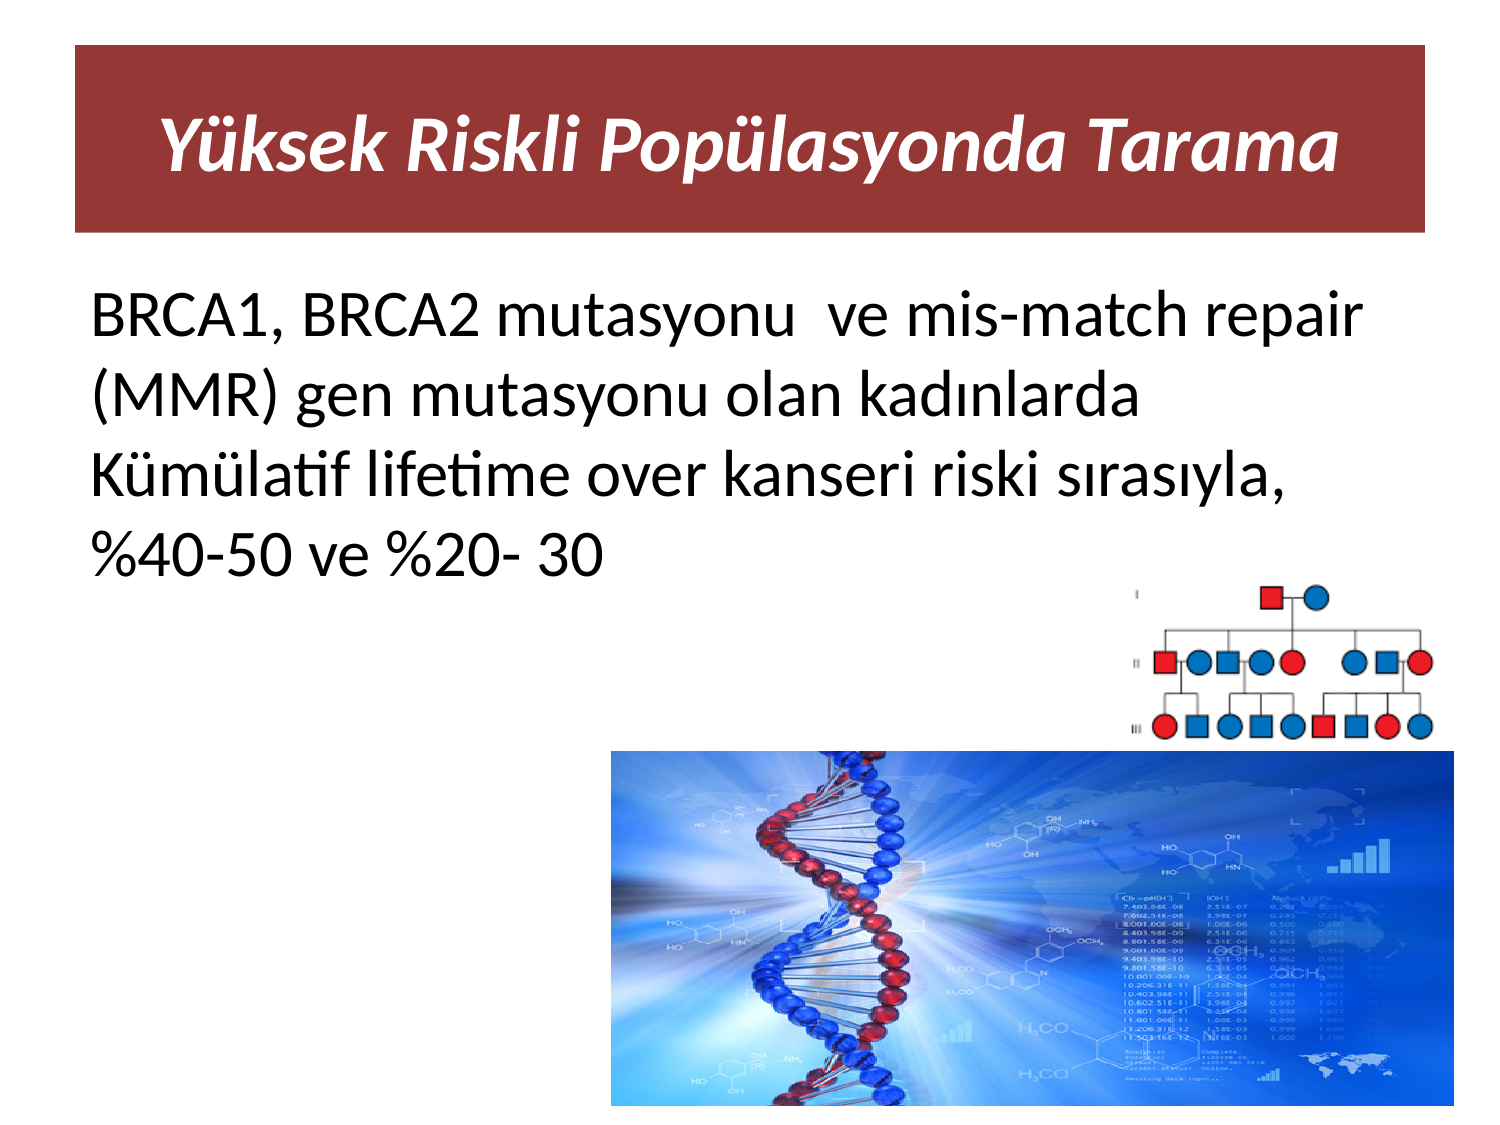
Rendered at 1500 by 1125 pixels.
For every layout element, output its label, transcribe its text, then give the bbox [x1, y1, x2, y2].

title Yüksek Riskli Popülasyonda Tarama [75, 45, 1425, 233]
list BRCA1, BRCA2 mutasyonu ve mis-match repair (MMR) gen mutasyonu olan kadınlarda Kümülatif lifetime over kanseri riski sırasıyla, %40-50 ve %20- 30 [75, 262, 1425, 1005]
picture [610, 526, 1457, 1107]
